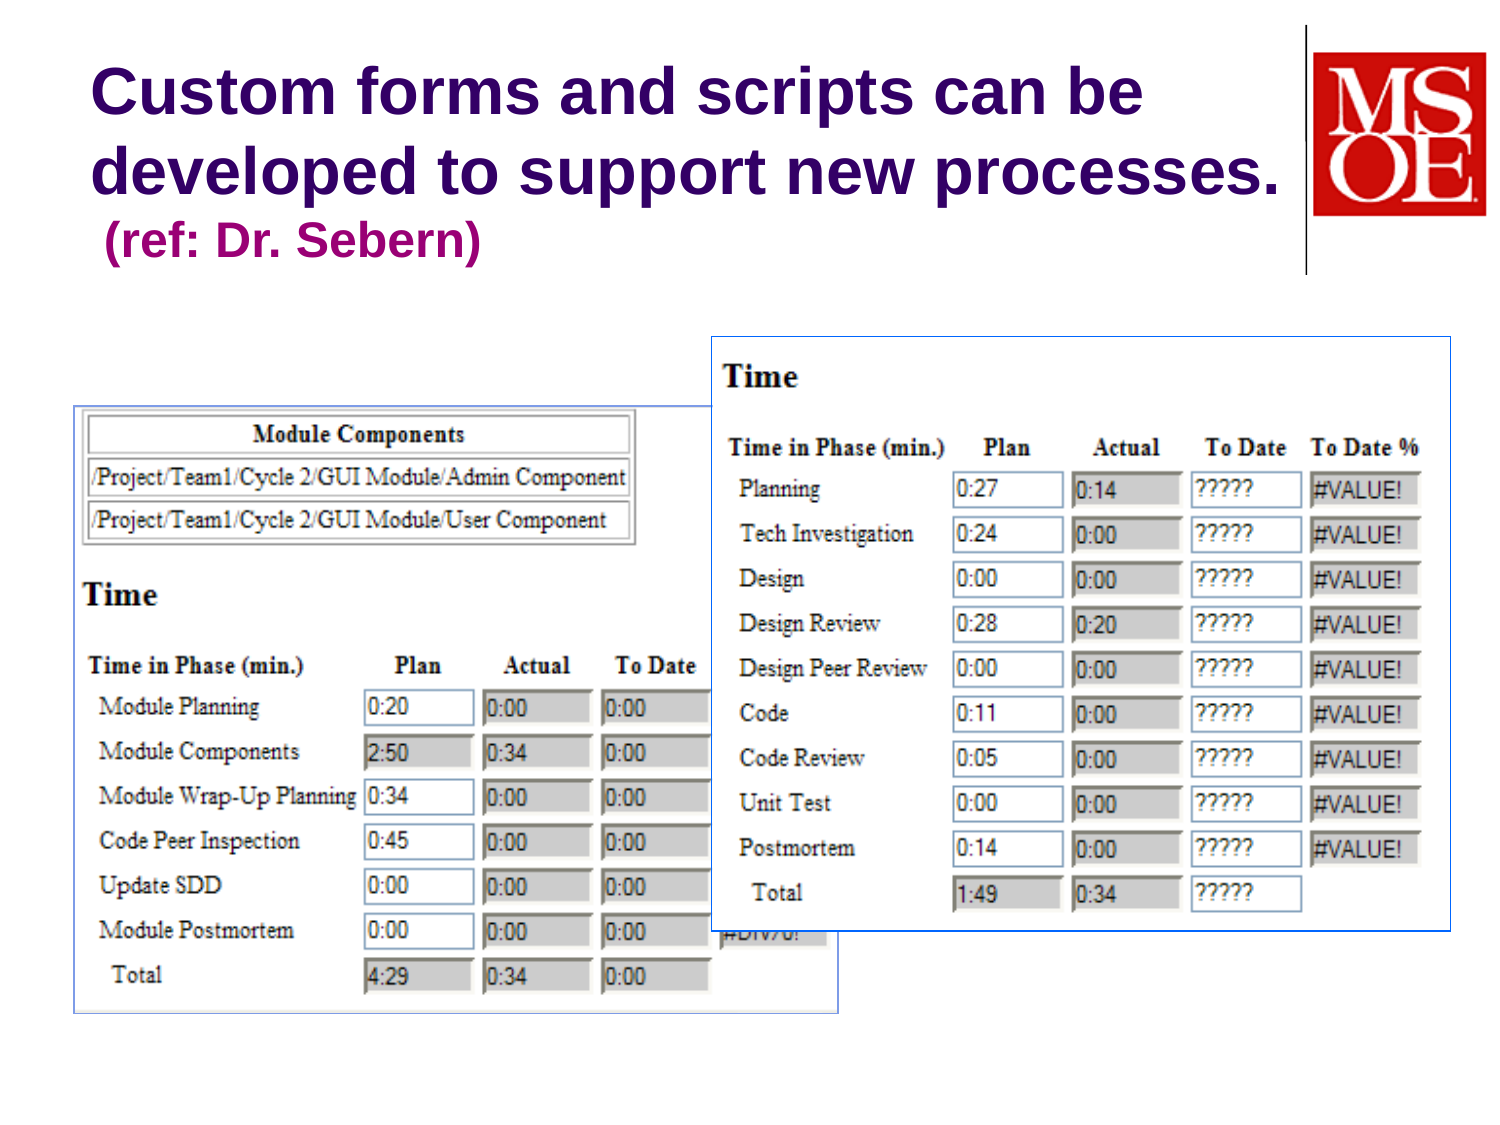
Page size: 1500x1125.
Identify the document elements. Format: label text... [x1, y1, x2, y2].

title Custom forms and scripts can be developed to support new processes. (ref: Dr. Sebern) [74, 62, 1313, 276]
picture [1312, 37, 1488, 232]
picture [74, 337, 1451, 1014]
